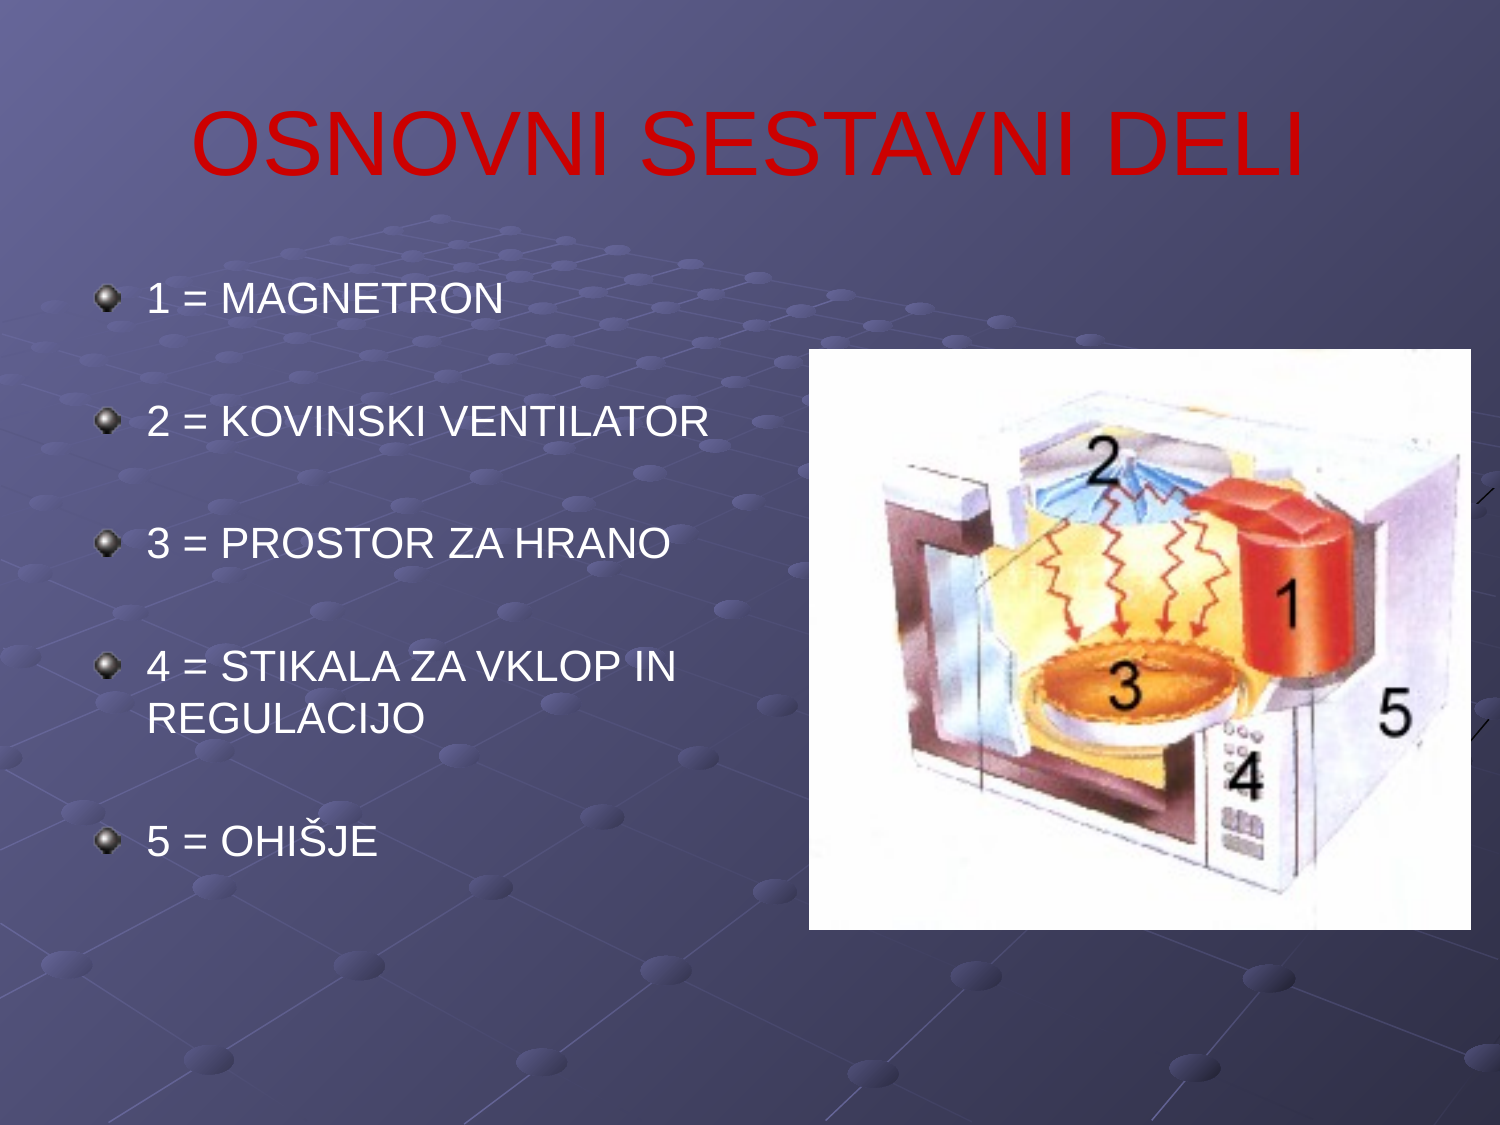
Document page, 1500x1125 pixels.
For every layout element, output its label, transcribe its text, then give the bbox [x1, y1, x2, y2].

picture [90, 280, 121, 312]
picture [90, 525, 121, 557]
picture [90, 403, 121, 434]
list 1 = MAGNETRON 2 = KOVINSKI VENTILATOR 3 = PROSTOR ZA HRANO 4 = STIKALA ZA VKLOP IN REGULACIJO 5 = OHIŠJE [75, 262, 750, 1024]
picture [90, 648, 121, 679]
title OSNOVNI SESTAVNI DELI [75, 45, 1425, 233]
picture [809, 349, 1471, 930]
picture [90, 823, 121, 854]
